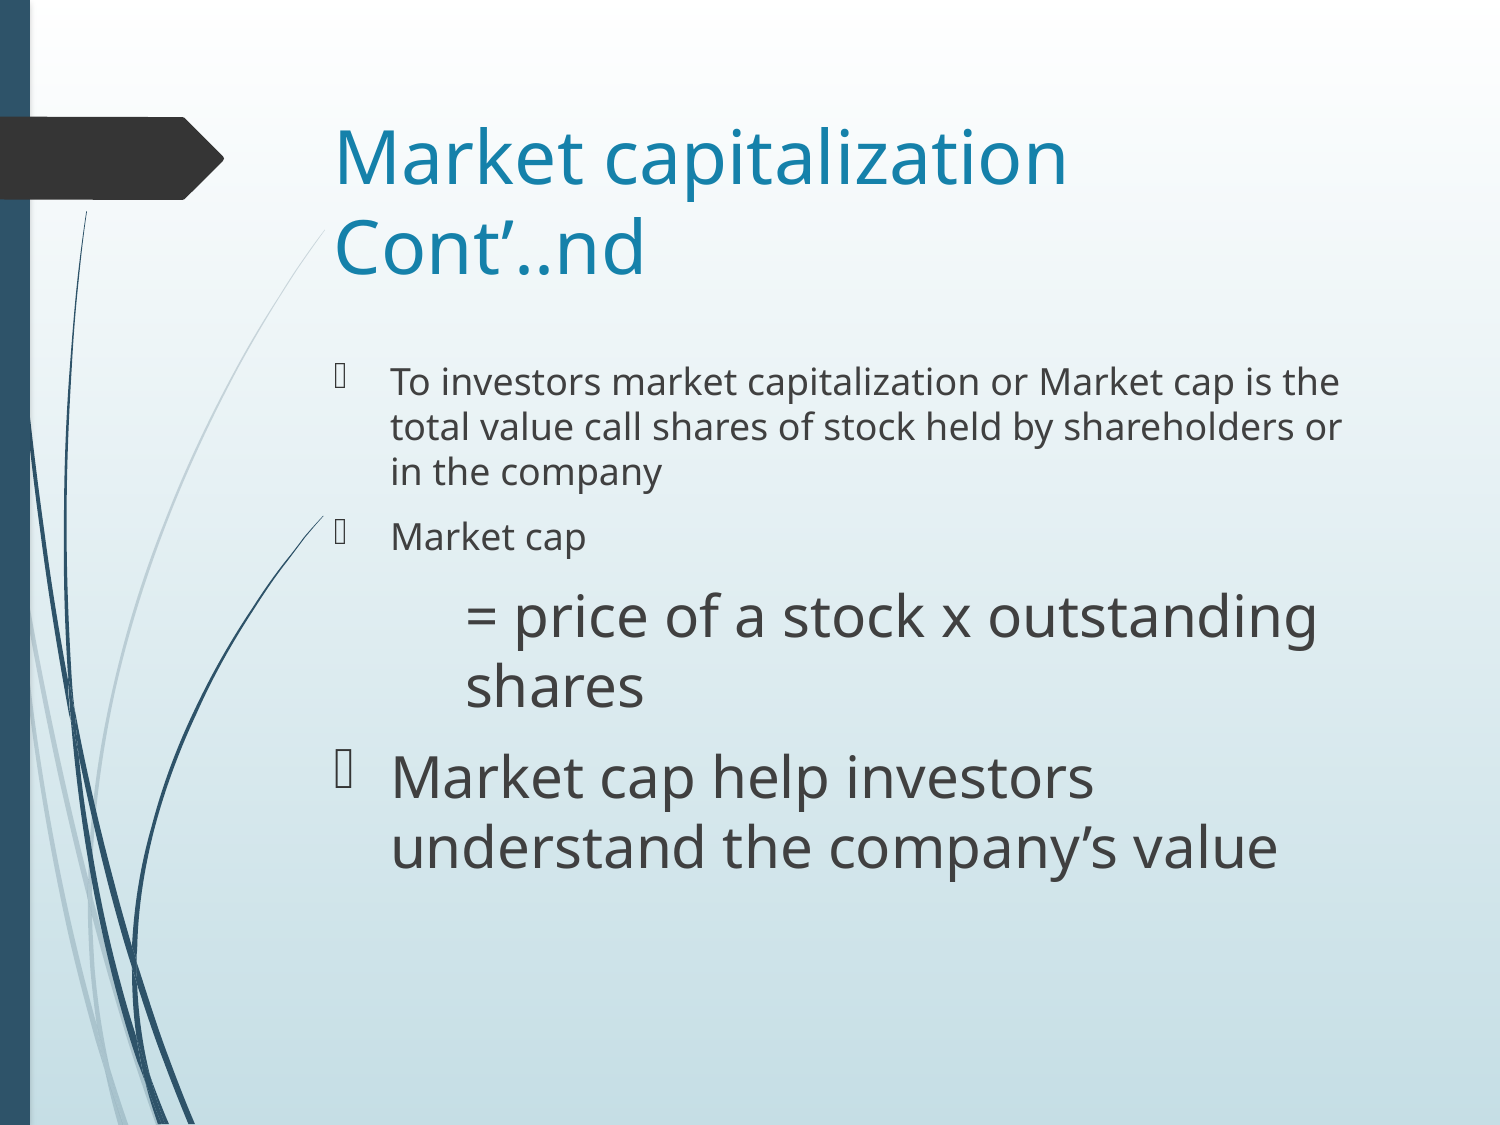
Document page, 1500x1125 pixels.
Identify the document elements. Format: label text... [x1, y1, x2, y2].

title Market capitalization Cont’..nd [319, 102, 1400, 313]
list To investors market capitalization or Market cap is the total value call shares of stock held by shareholders or in the company Market cap = price of a stock x outstanding shares Market cap help investors understand the company’s value [318, 350, 1400, 970]
